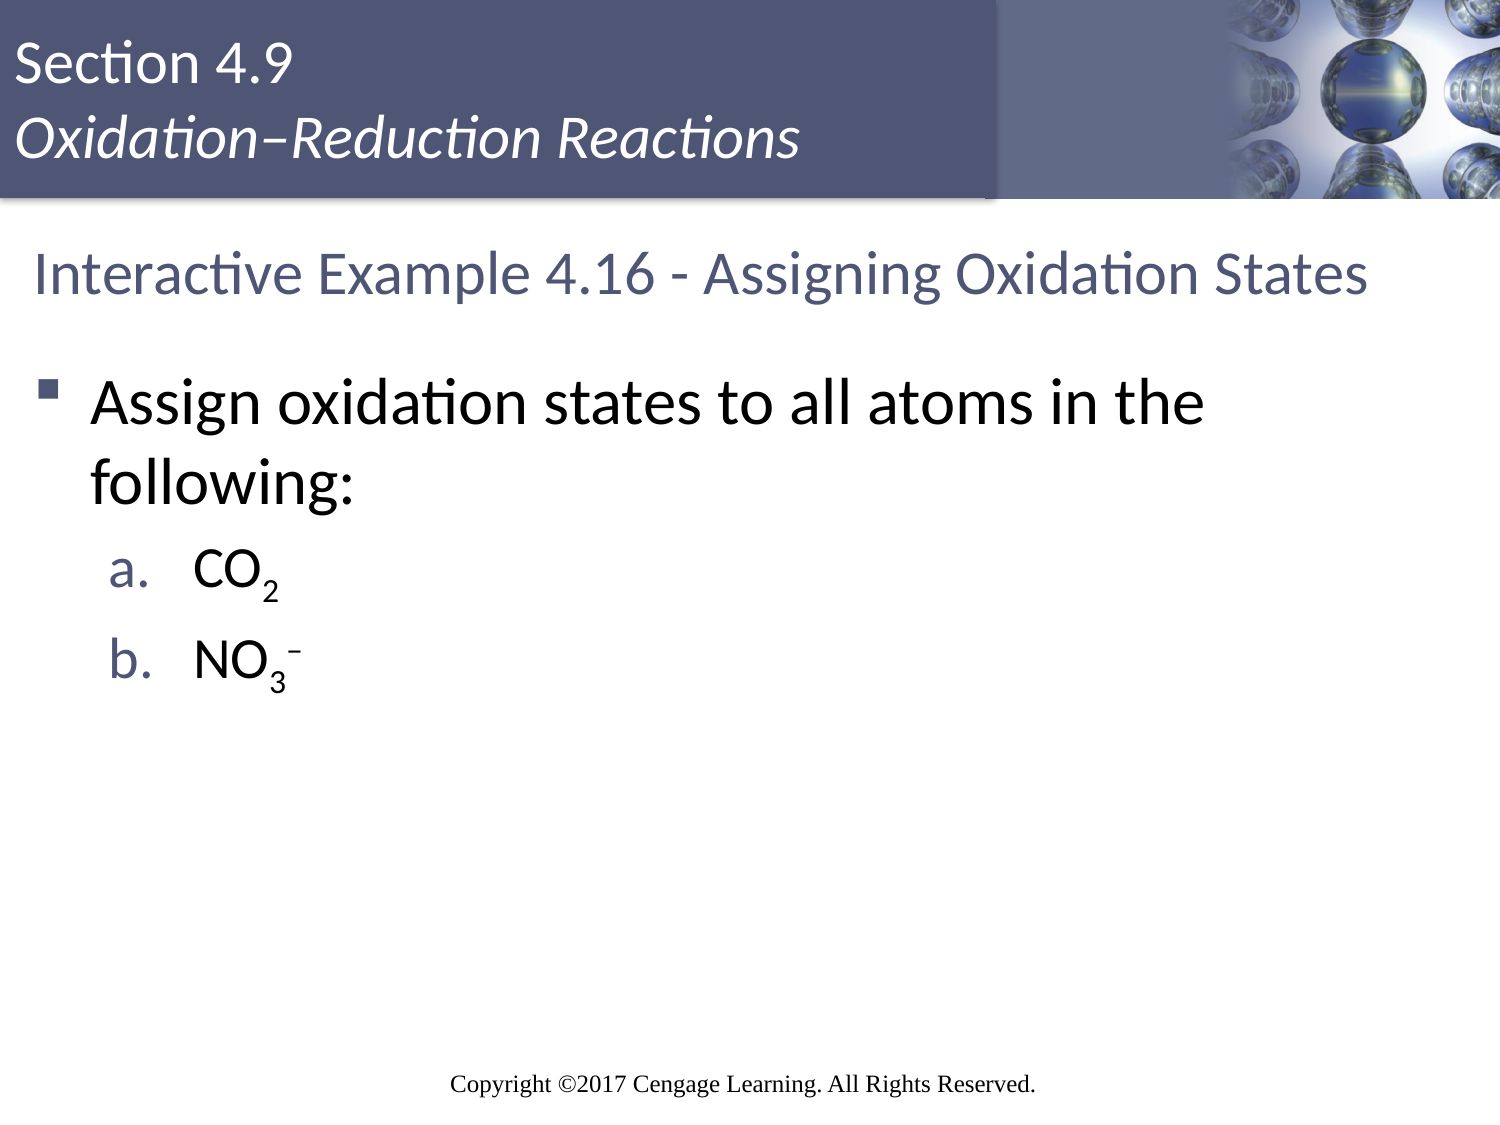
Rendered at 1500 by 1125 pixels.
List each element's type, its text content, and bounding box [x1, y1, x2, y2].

title Interactive Example 4.16 - Assigning Oxidation States [18, 212, 1471, 327]
picture [996, 0, 1500, 199]
list Assign oxidation states to all atoms in the following: CO2 NO3– [18, 350, 1471, 1100]
